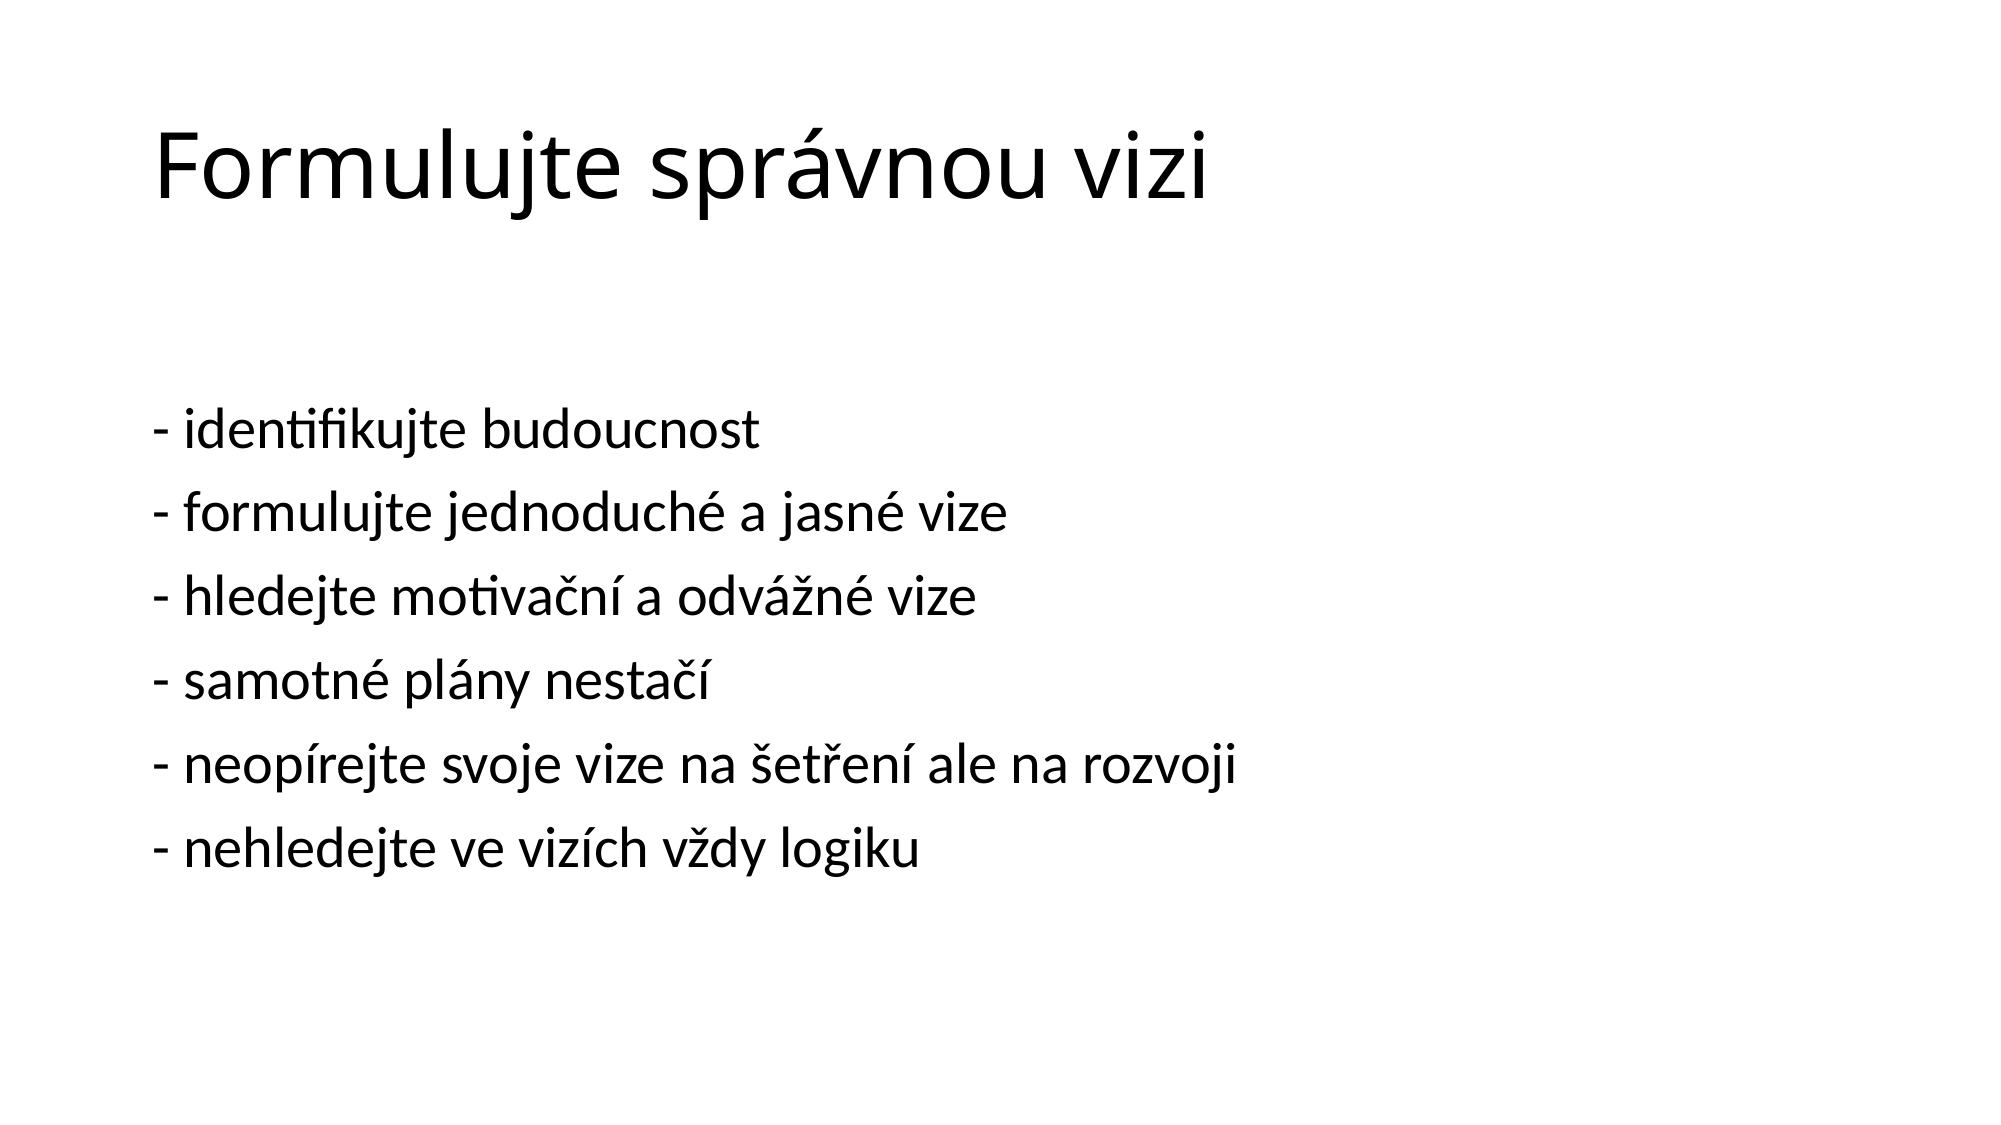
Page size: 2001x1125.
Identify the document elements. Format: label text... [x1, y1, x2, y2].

title Formulujte správnou vizi [137, 59, 1863, 278]
list - identifikujte budoucnost - formulujte jednoduché a jasné vize - hledejte motivační a odvážné vize - samotné plány nestačí - neopírejte svoje vize na šetření ale na rozvoji - nehledejte ve vizích vždy logiku [137, 299, 1863, 1014]
